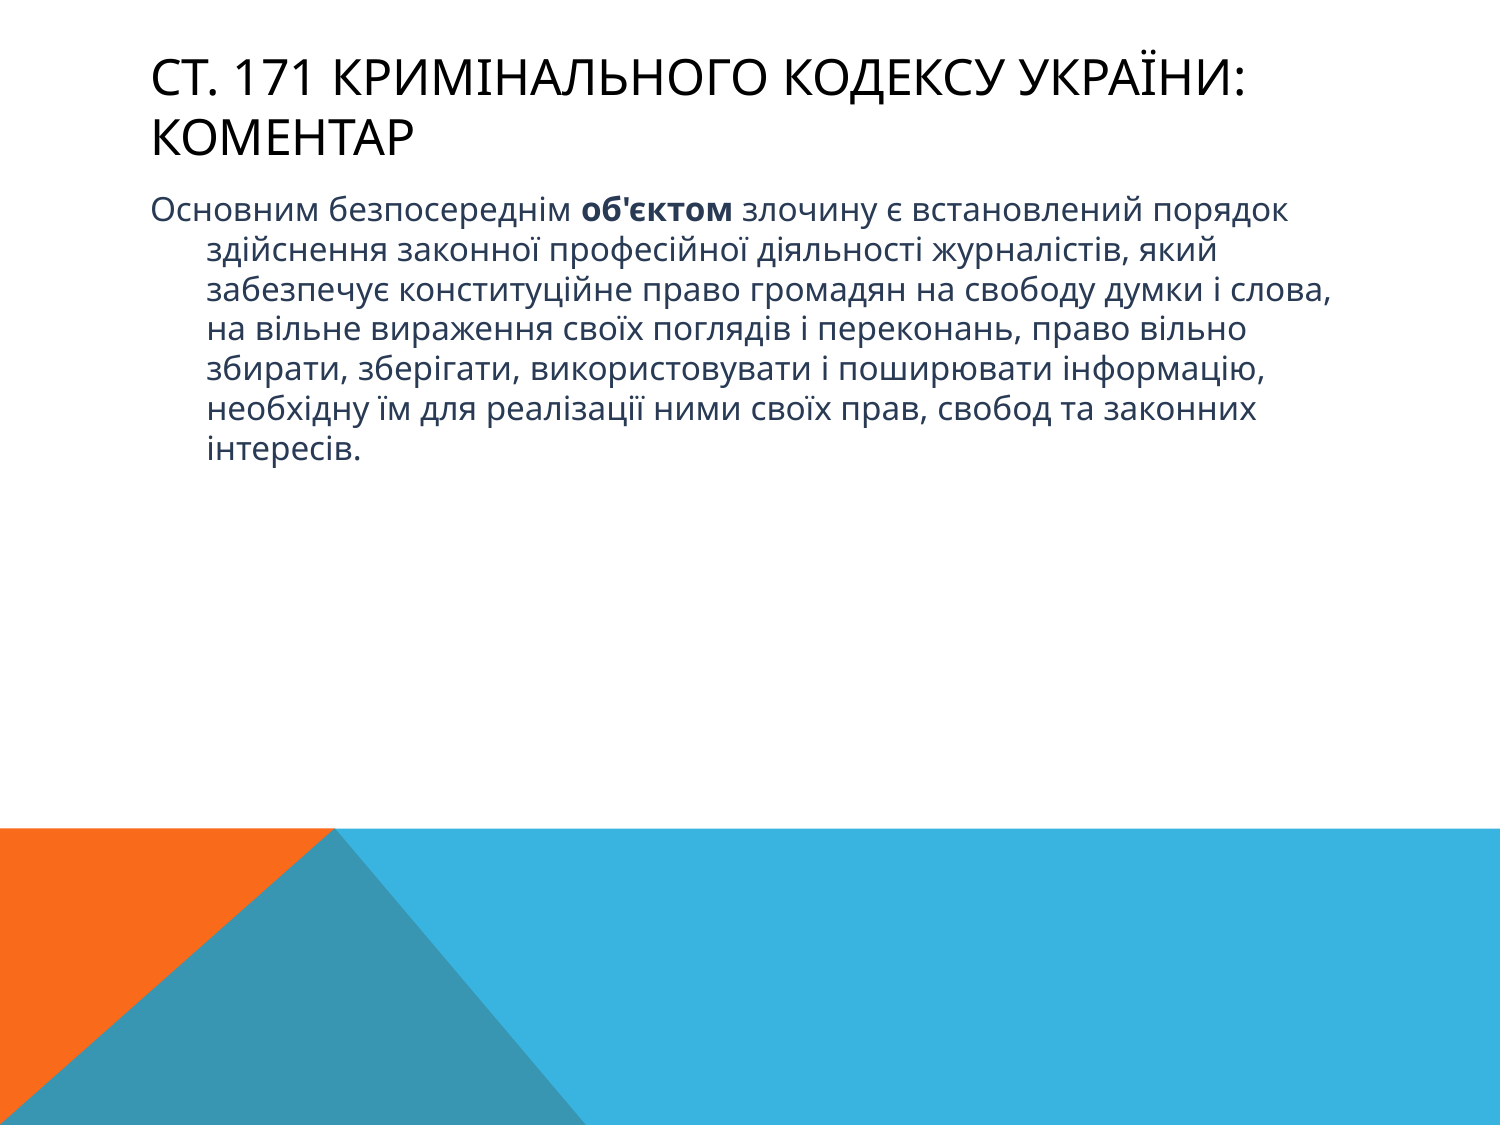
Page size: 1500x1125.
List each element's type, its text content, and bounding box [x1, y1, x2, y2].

list Основним безпосереднім об'єктом злочину є встановлений порядок здійснення законної професійної діяльності журналістів, який забезпечує конституційне право громадян на свободу думки і слова, на вільне вираження своїх поглядів і переконань, право вільно збирати, зберігати, використовувати і поширювати інформацію, необхідну їм для реалізації ними своїх прав, свобод та законних інтересів. [135, 180, 1369, 768]
title Ст. 171 Кримінального кодексу України: коментар [135, 60, 1369, 150]
